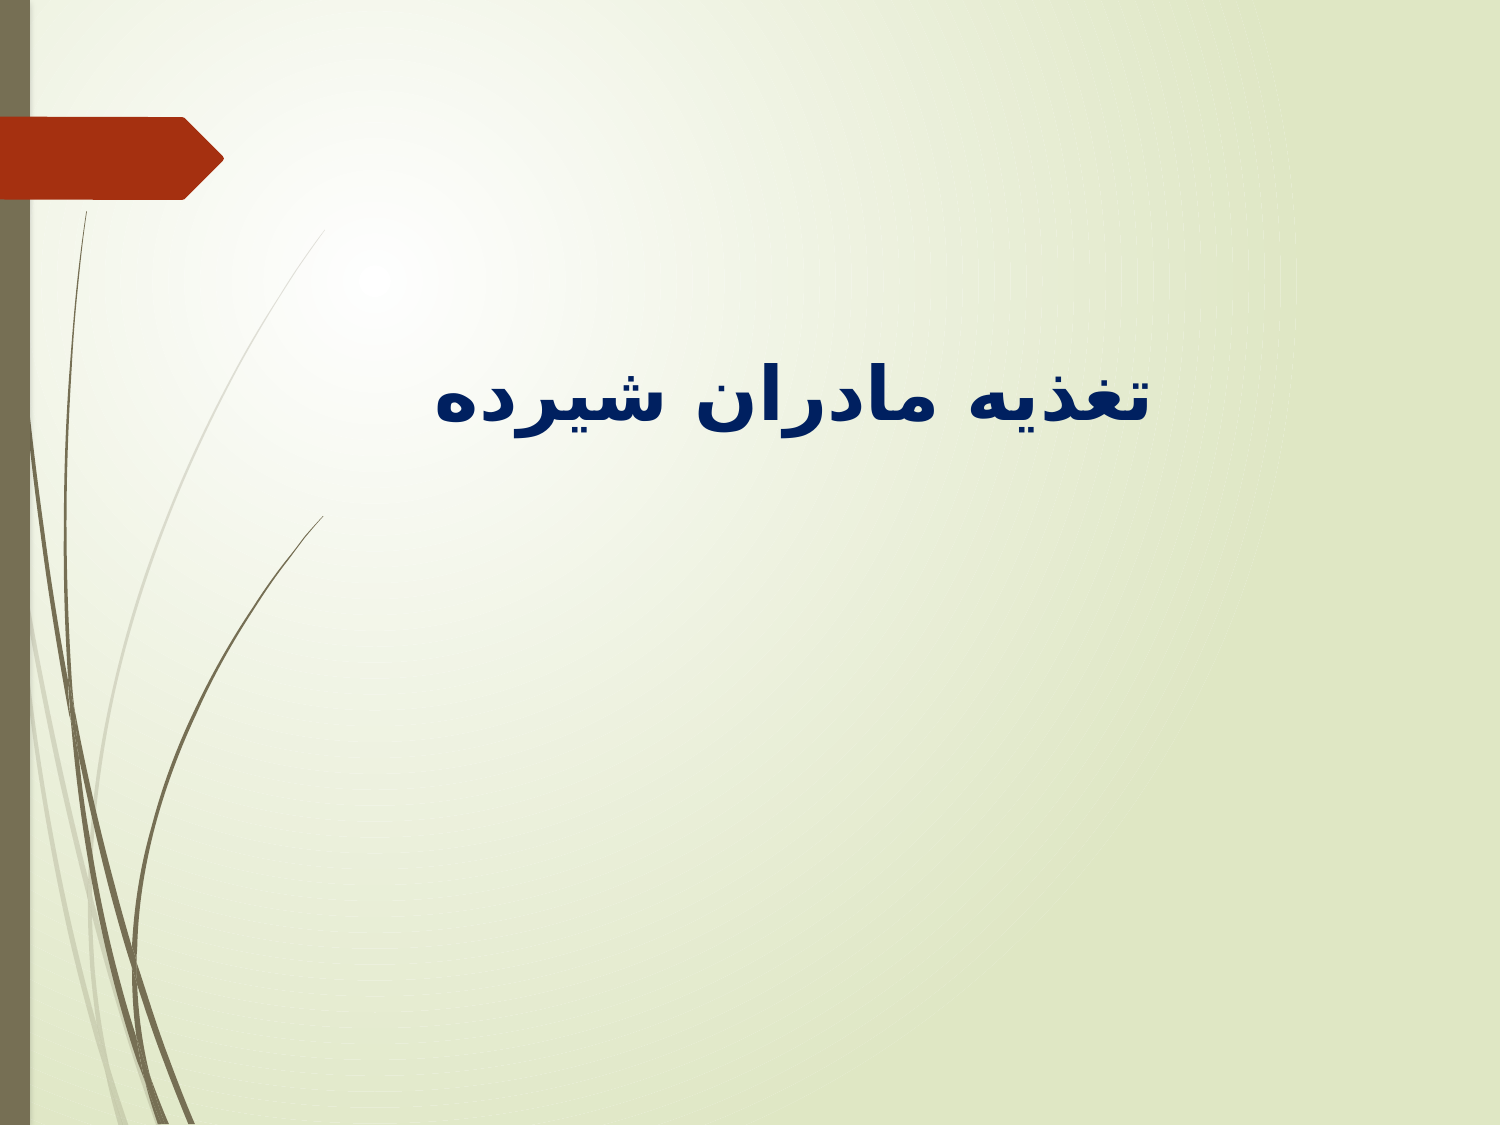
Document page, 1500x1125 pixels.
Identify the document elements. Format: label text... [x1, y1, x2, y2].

list تغذیه مادران شیرده [253, 338, 1336, 958]
